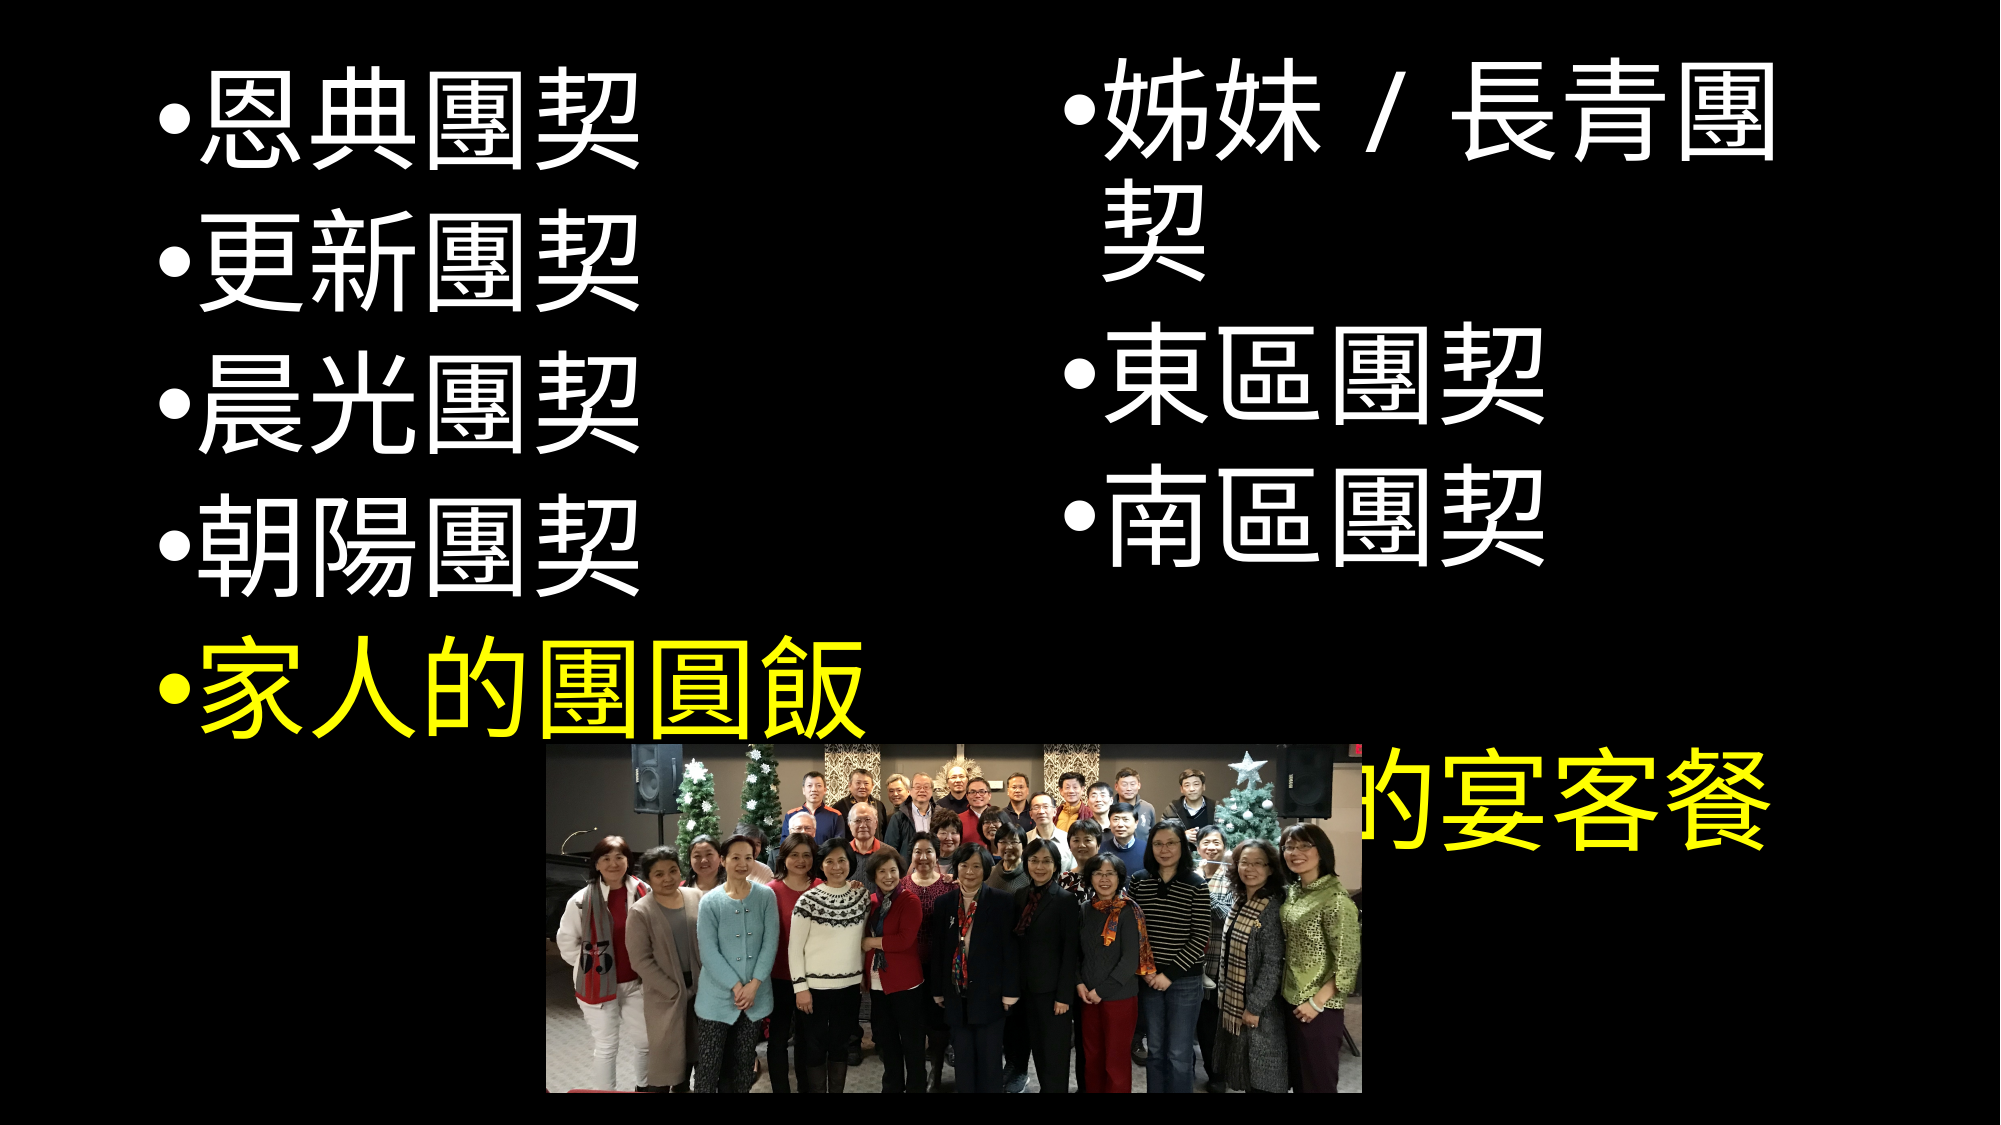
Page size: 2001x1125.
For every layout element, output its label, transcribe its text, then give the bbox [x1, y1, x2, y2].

picture [546, 744, 1362, 1093]
list 恩典團契 更新團契 晨光團契 朝陽團契 家人的團圓飯 [140, 56, 991, 1000]
list 姊妹/長青團契 東區團契 南區團契 家庭的宴客餐 [1045, 47, 1896, 981]
